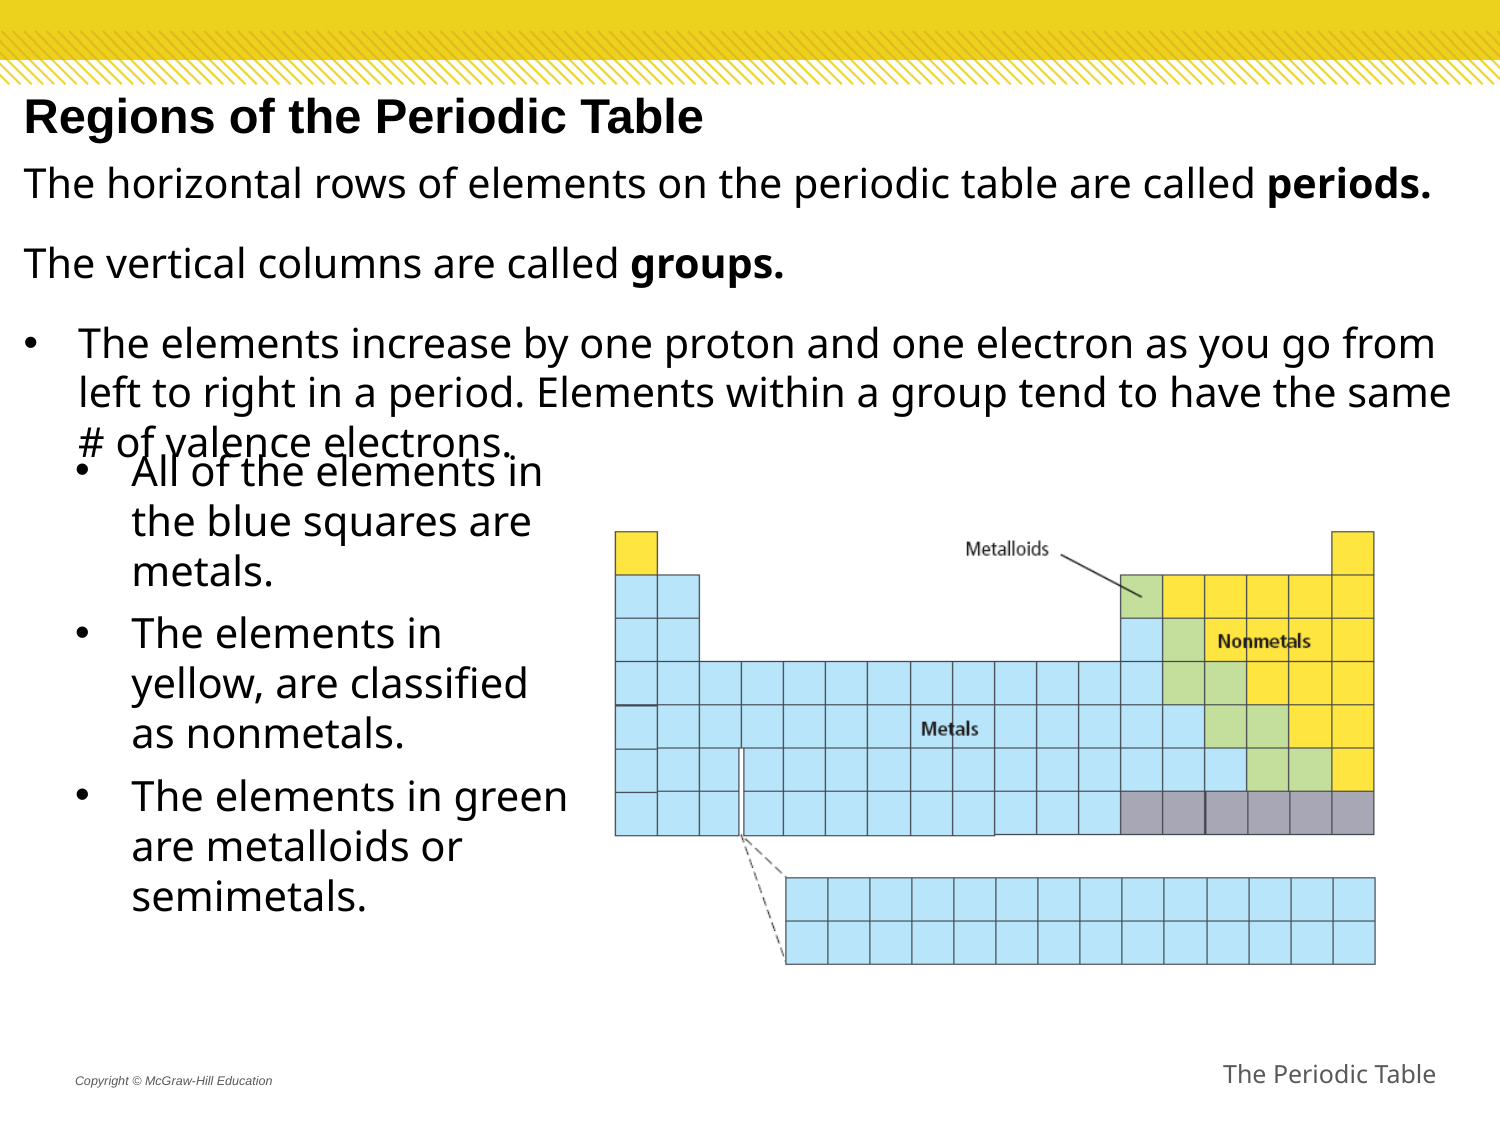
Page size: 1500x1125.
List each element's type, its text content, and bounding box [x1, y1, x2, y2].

text_box Regions of the Periodic Table The horizontal rows of elements on the periodic table are called periods. The vertical columns are called groups. The elements increase by one proton and one electron as you go from left to right in a period. Elements within a group tend to have the same # of valence electrons. [23, 94, 1500, 478]
text_box The Periodic Table [284, 1043, 1437, 1089]
picture [605, 509, 1382, 979]
text_box Copyright © McGraw-Hill Education [74, 1043, 284, 1089]
text_box All of the elements in the blue squares are metals. The elements in yellow, are classified as nonmetals. The elements in green are metalloids or semimetals. [60, 437, 591, 928]
picture [0, 0, 1500, 86]
